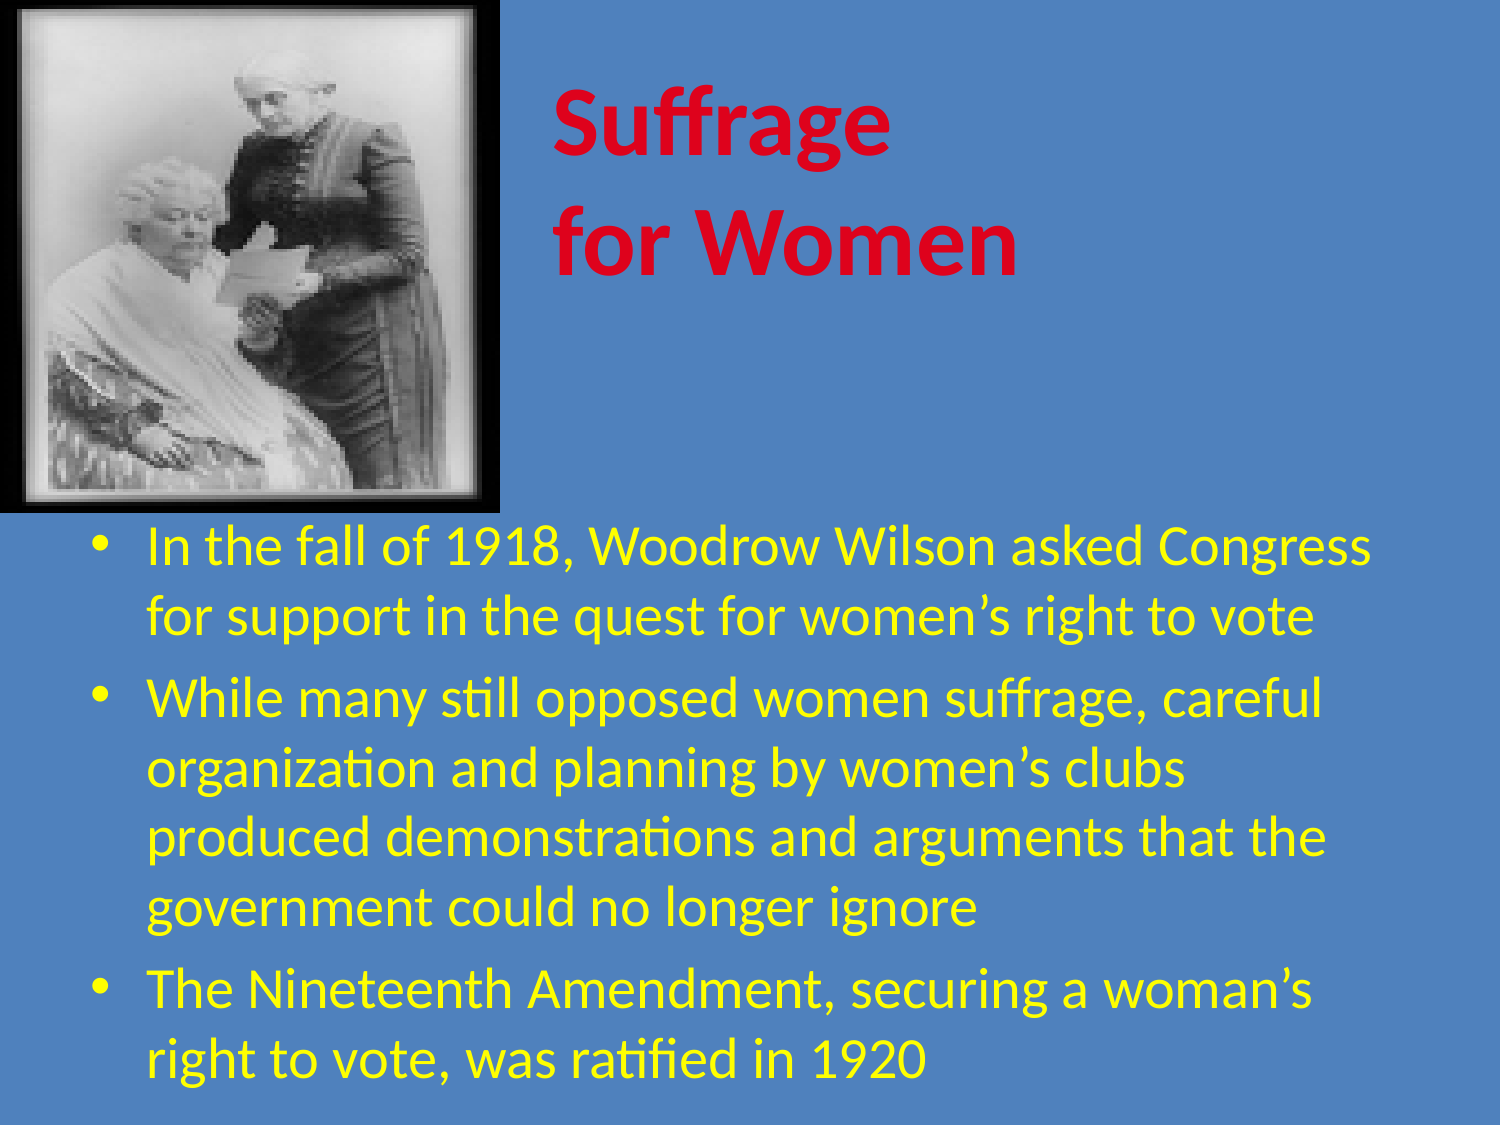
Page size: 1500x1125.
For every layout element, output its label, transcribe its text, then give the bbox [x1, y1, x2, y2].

picture [0, 0, 501, 513]
list In the fall of 1918, Woodrow Wilson asked Congress for support in the quest for women’s right to vote While many still opposed women suffrage, careful organization and planning by women’s clubs produced demonstrations and arguments that the government could no longer ignore The Nineteenth Amendment, securing a woman’s right to vote, was ratified in 1920 [74, 499, 1426, 1125]
title Suffrage for Women [537, 37, 1413, 313]
